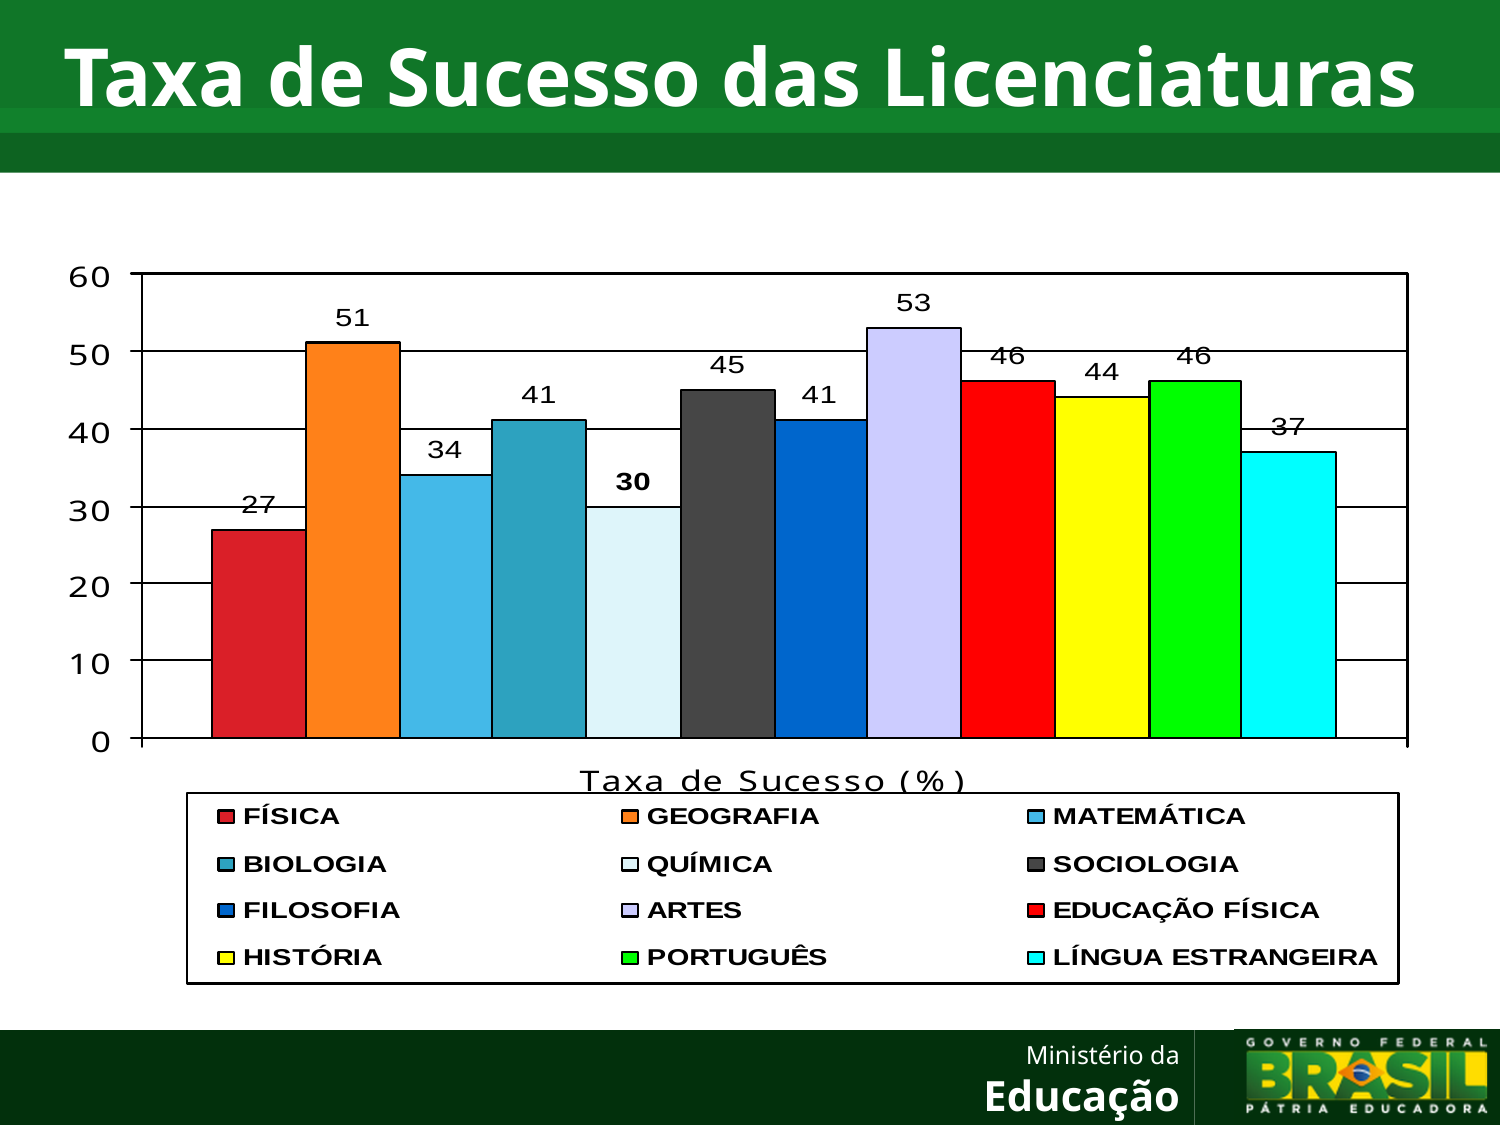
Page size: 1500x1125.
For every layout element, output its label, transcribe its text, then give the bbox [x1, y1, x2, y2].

text_box Taxa de Sucesso das Licenciaturas [0, 19, 1483, 131]
picture [1234, 1029, 1500, 1125]
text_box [22, 243, 1460, 1000]
